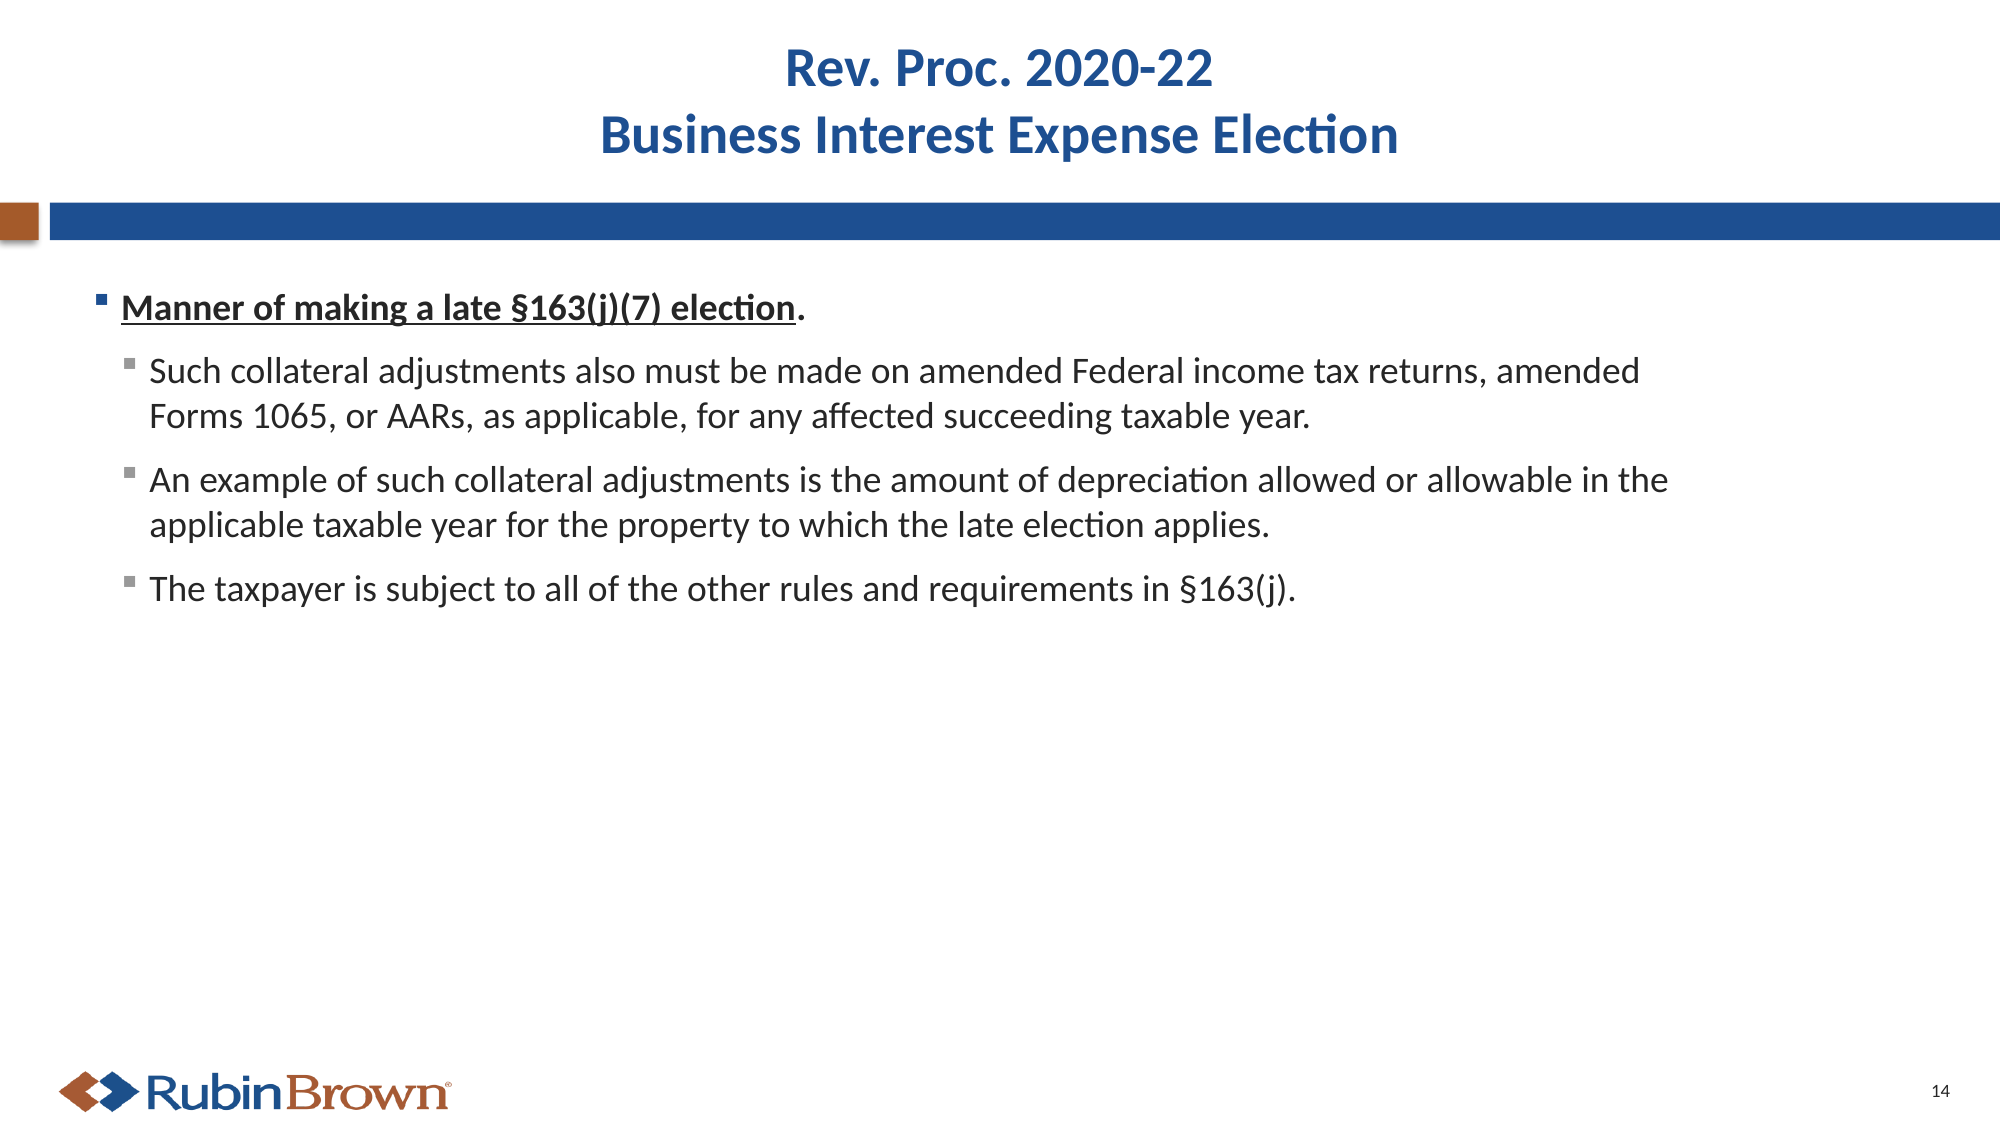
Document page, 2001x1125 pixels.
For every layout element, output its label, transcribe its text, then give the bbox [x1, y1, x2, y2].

list Manner of making a late §163(j)(7) election. Such collateral adjustments also must be made on amended Federal income tax returns, amended Forms 1065, or AARs, as applicable, for any affected succeeding taxable year. An example of such collateral adjustments is the amount of depreciation allowed or allowable in the applicable taxable year for the property to which the late election applies. The taxpayer is subject to all of the other rules and requirements in §163(j). [49, 274, 1720, 1001]
slide_number 14 [1850, 1066, 1950, 1115]
title Rev. Proc. 2020-22 Business Interest Expense Election [49, 0, 1951, 196]
picture [50, 1066, 467, 1115]
